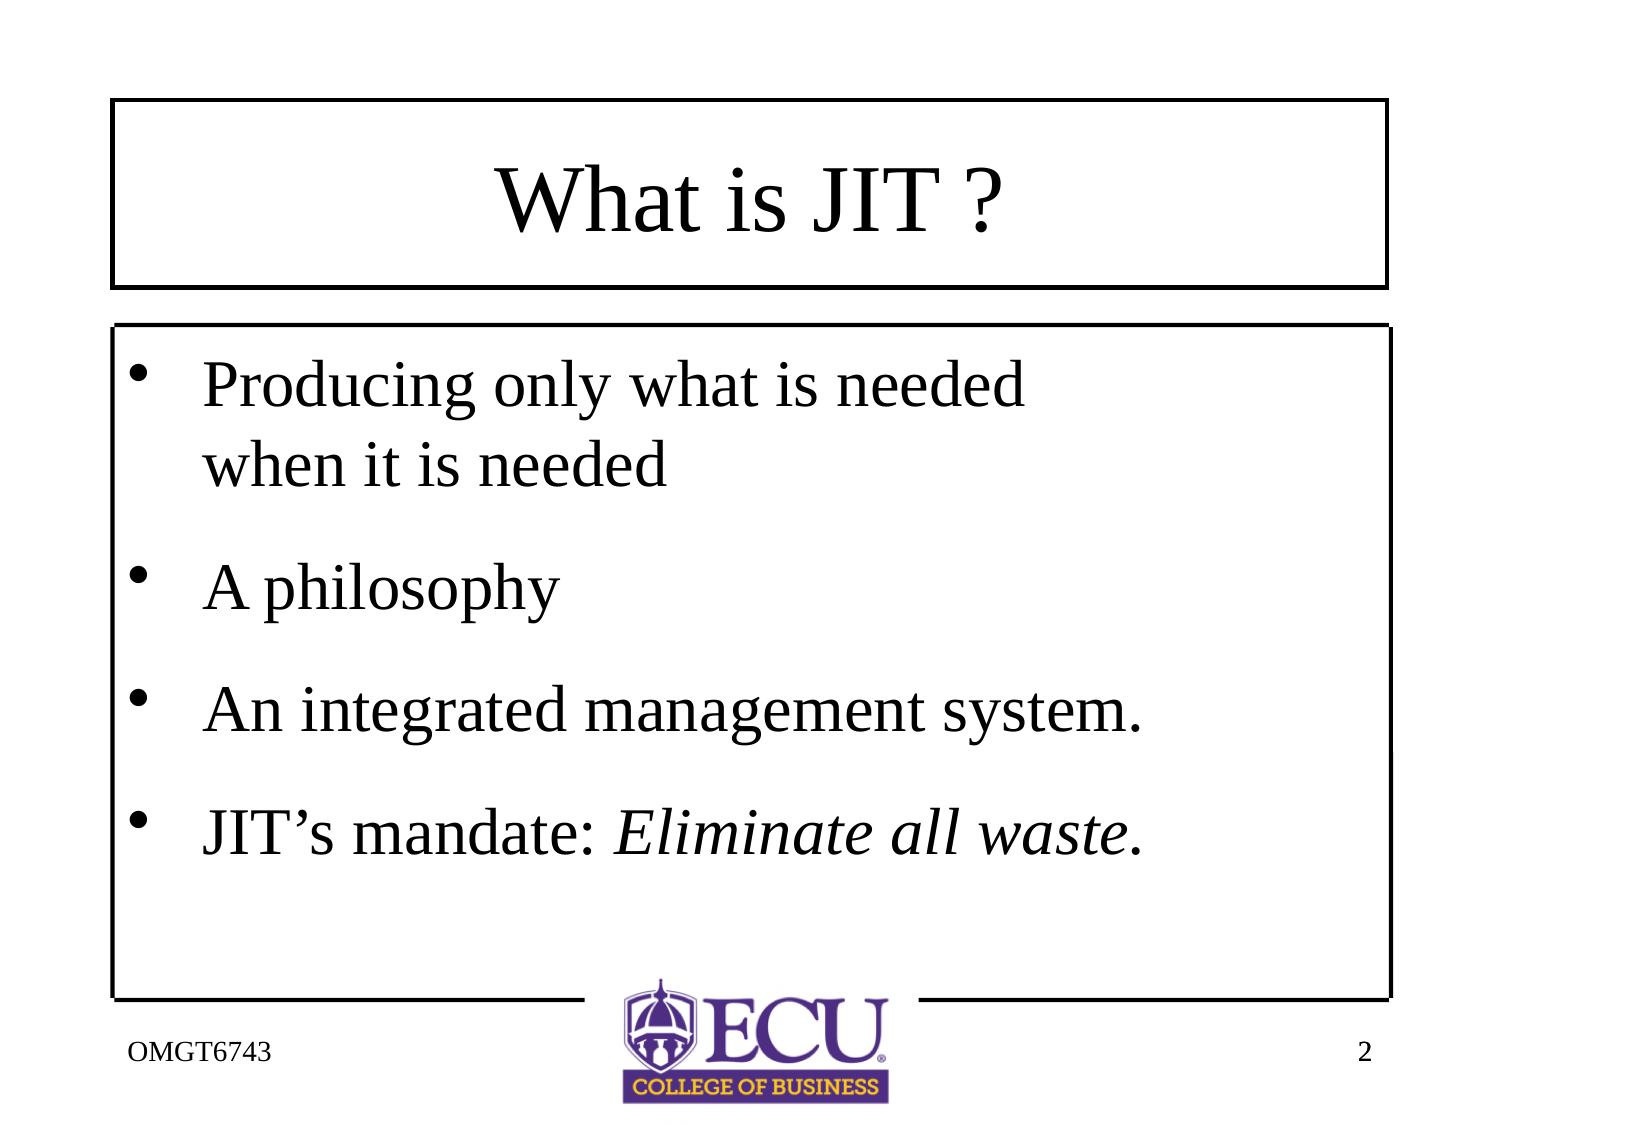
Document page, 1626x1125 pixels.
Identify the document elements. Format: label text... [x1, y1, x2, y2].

title What is JIT ? [112, 96, 1388, 292]
picture [615, 1050, 893, 1125]
list Producing only what is needed when it is needed A philosophy An integrated management system. JIT’s mandate: Eliminate all waste. [112, 332, 1422, 1050]
